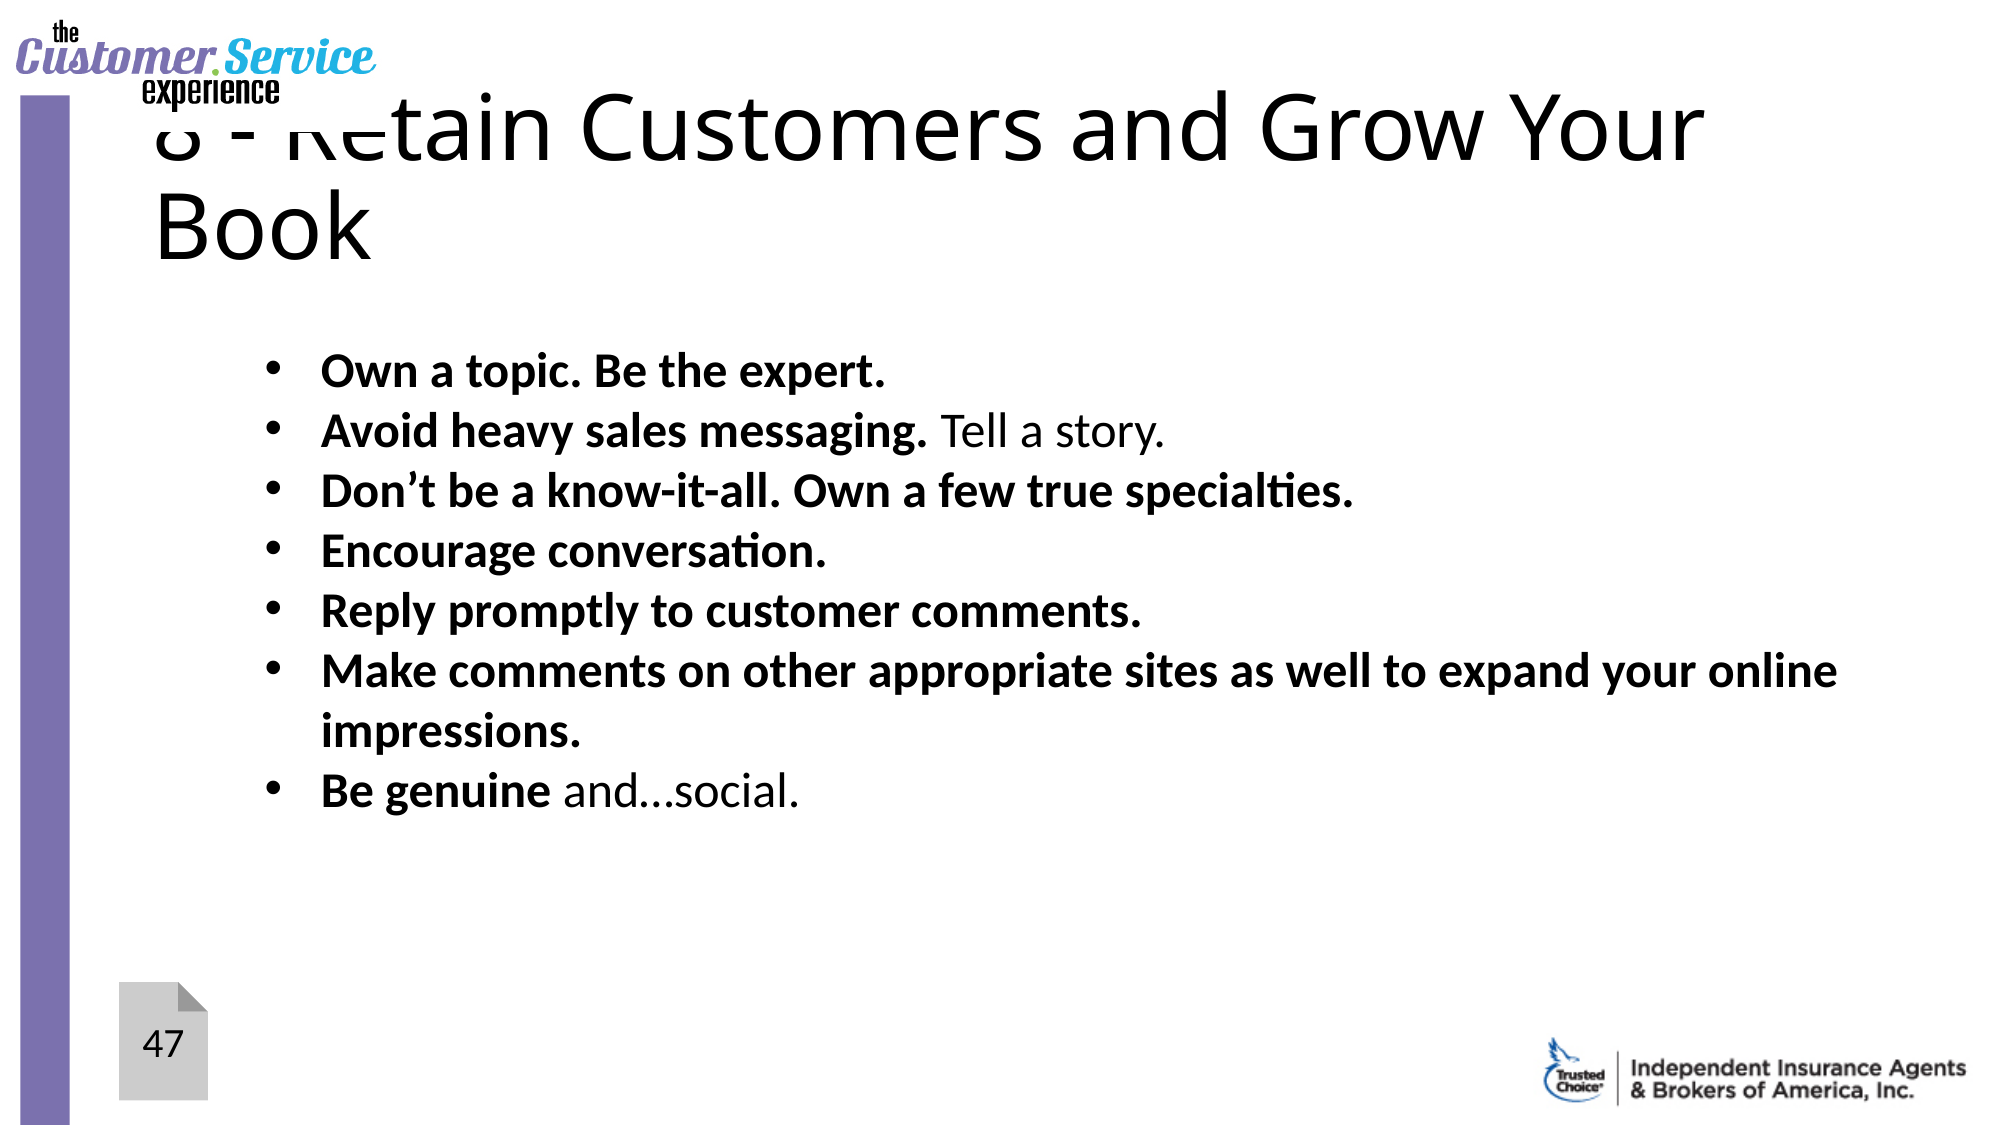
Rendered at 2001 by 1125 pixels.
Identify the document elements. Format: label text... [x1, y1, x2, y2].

picture [0, 0, 389, 132]
title 8 - Retain Customers and Grow Your Book [137, 71, 1863, 289]
text_box Own a topic. Be the expert. Avoid heavy sales messaging. Tell a story. Don’t be a know-it-all. Own a few true specialties. Encourage conversation. Reply promptly to customer comments. Make comments on other appropriate sites as well to expand your online impressions. Be genuine and…social. [249, 329, 1881, 825]
text_box [19, 132, 71, 1125]
picture [1522, 1033, 1991, 1112]
text_box 47 [76, 961, 251, 1121]
